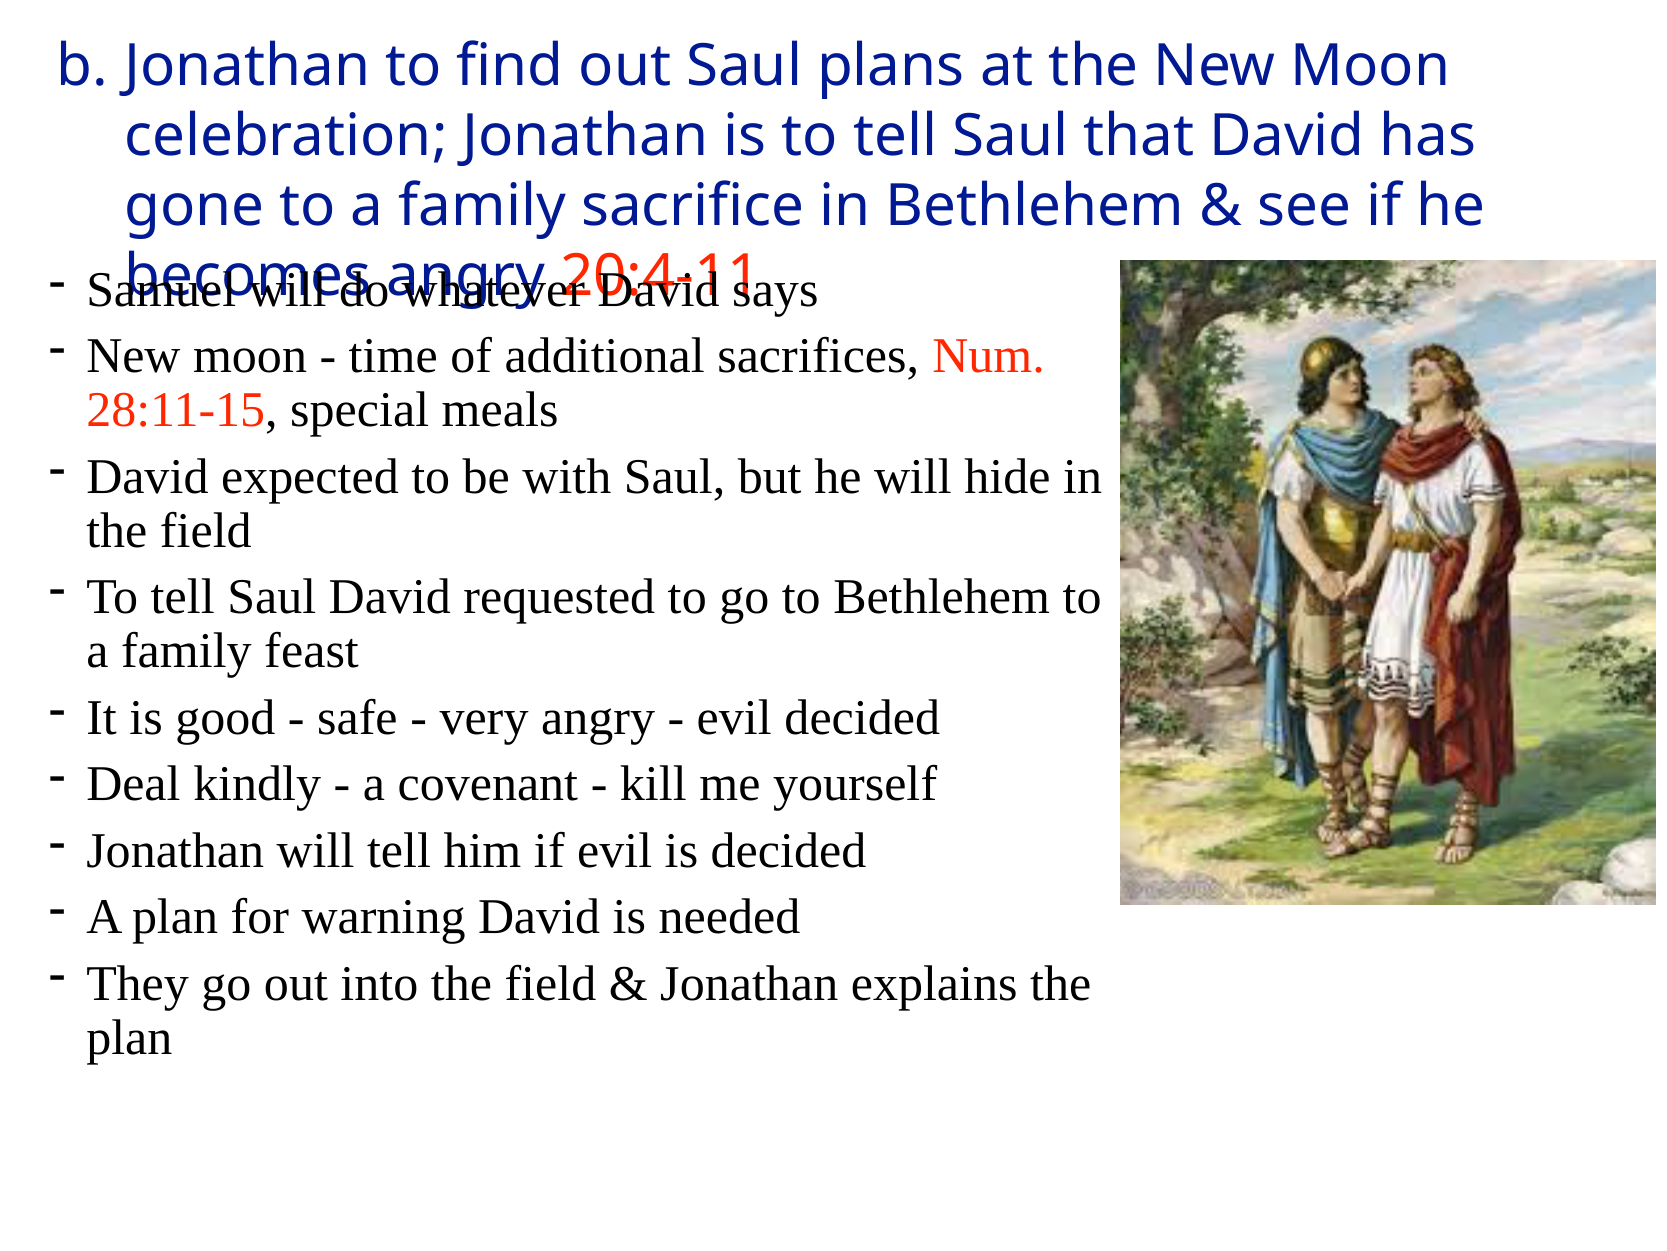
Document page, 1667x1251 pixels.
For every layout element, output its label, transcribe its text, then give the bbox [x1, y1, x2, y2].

picture [1120, 260, 1656, 906]
list Jonathan to find out Saul plans at the New Moon celebration; Jonathan is to tell Saul that David has gone to a family sacrifice in Bethlehem & see if he becomes angry 20:4-11 [0, 18, 1618, 252]
text_box Samuel will do whatever David says New moon - time of additional sacrifices, Num. 28:11-15, special meals David expected to be with Saul, but he will hide in the field To tell Saul David requested to go to Bethlehem to a family feast It is good - safe - very angry - evil decided Deal kindly - a covenant - kill me yourself Jonathan will tell him if evil is decided A plan for warning David is needed They go out into the field & Jonathan explains the plan [0, 254, 1157, 1165]
